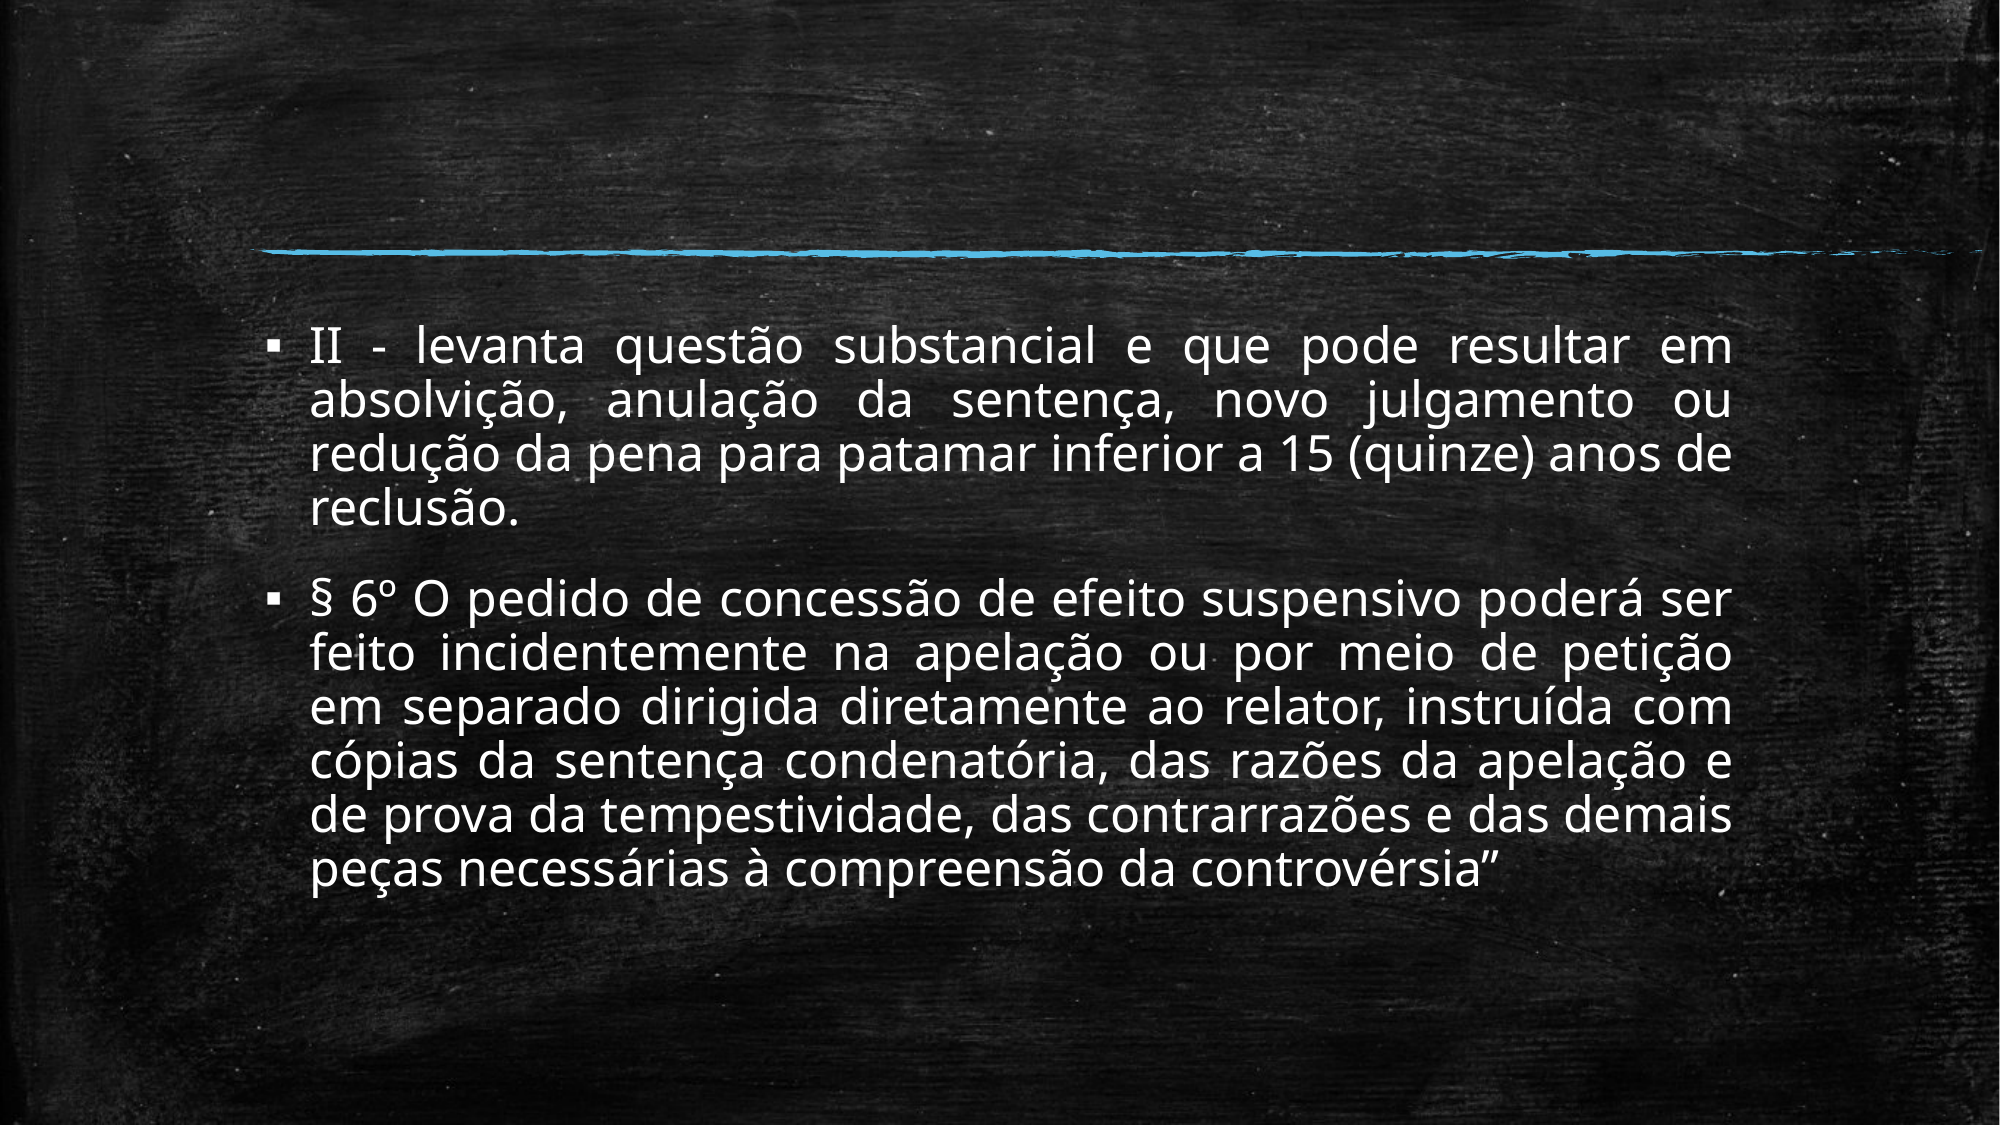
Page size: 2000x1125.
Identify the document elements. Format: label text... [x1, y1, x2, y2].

list II - levanta questão substancial e que pode resultar em absolvição, anulação da sentença, novo julgamento ou redução da pena para patamar inferior a 15 (quinze) anos de reclusão. § 6º O pedido de concessão de efeito suspensivo poderá ser feito incidentemente na apelação ou por meio de petição em separado dirigida diretamente ao relator, instruída com cópias da sentença condenatória, das razões da apelação e de prova da tempestividade, das contrarrazões e das demais peças necessárias à compreensão da controvérsia” [249, 312, 1750, 1013]
